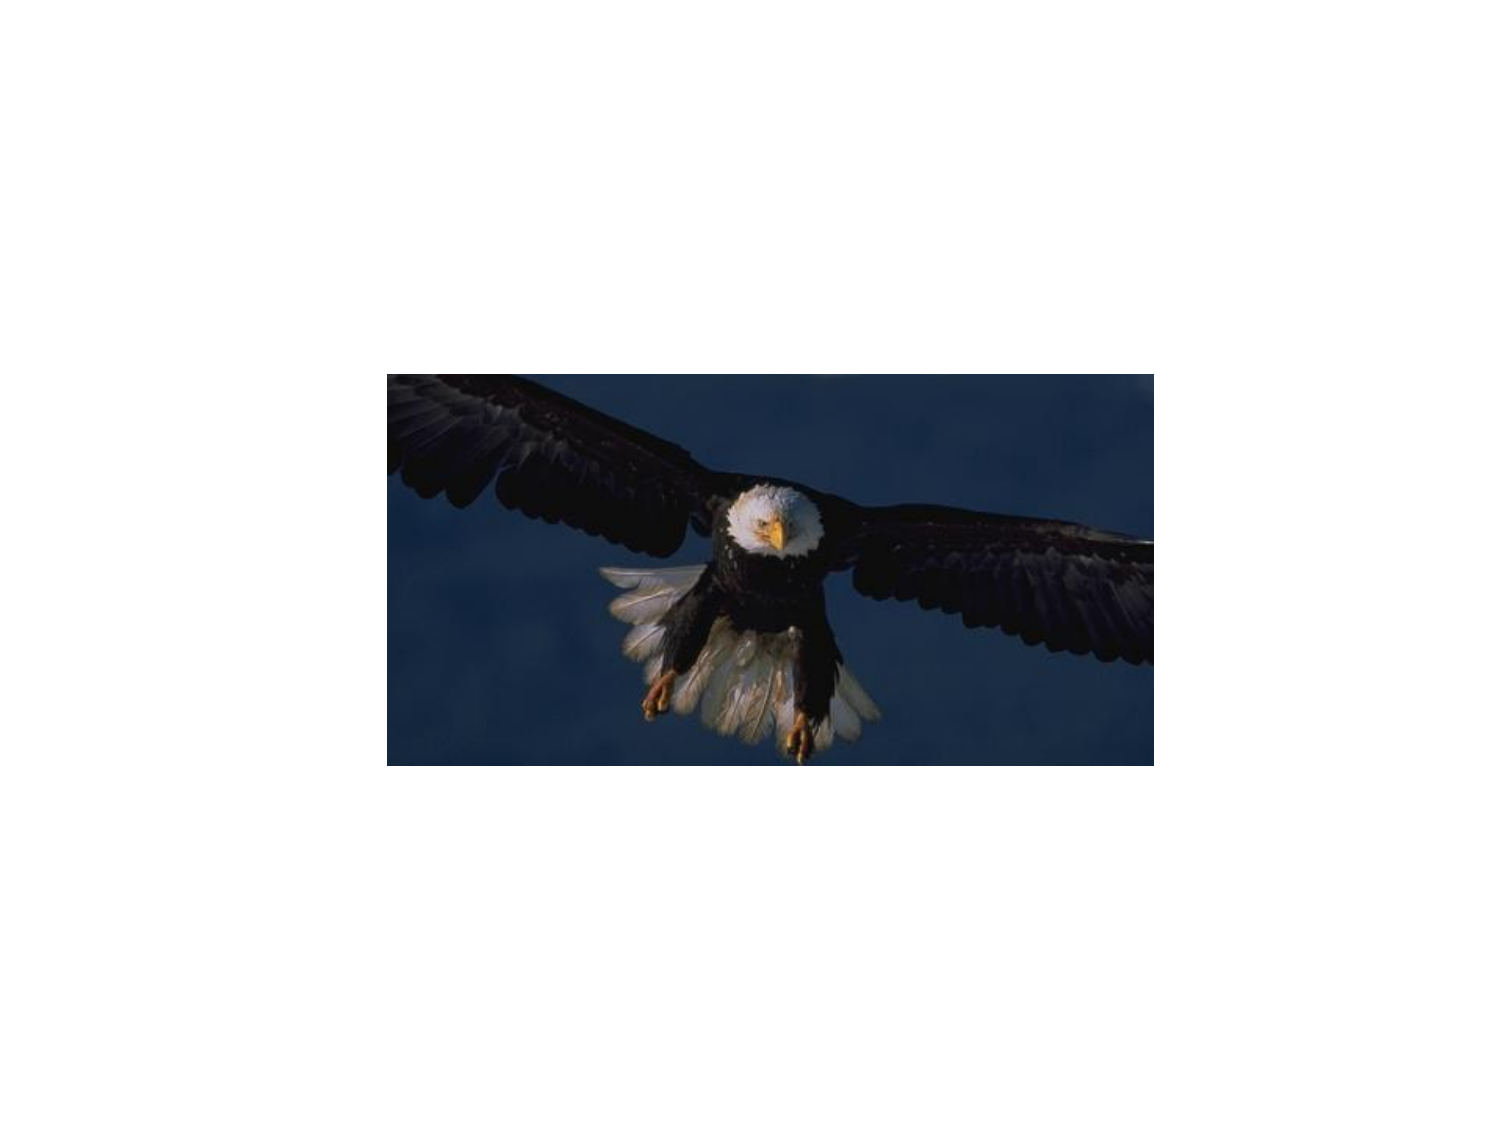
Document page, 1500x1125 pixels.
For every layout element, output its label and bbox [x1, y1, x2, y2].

picture [387, 374, 1154, 766]
